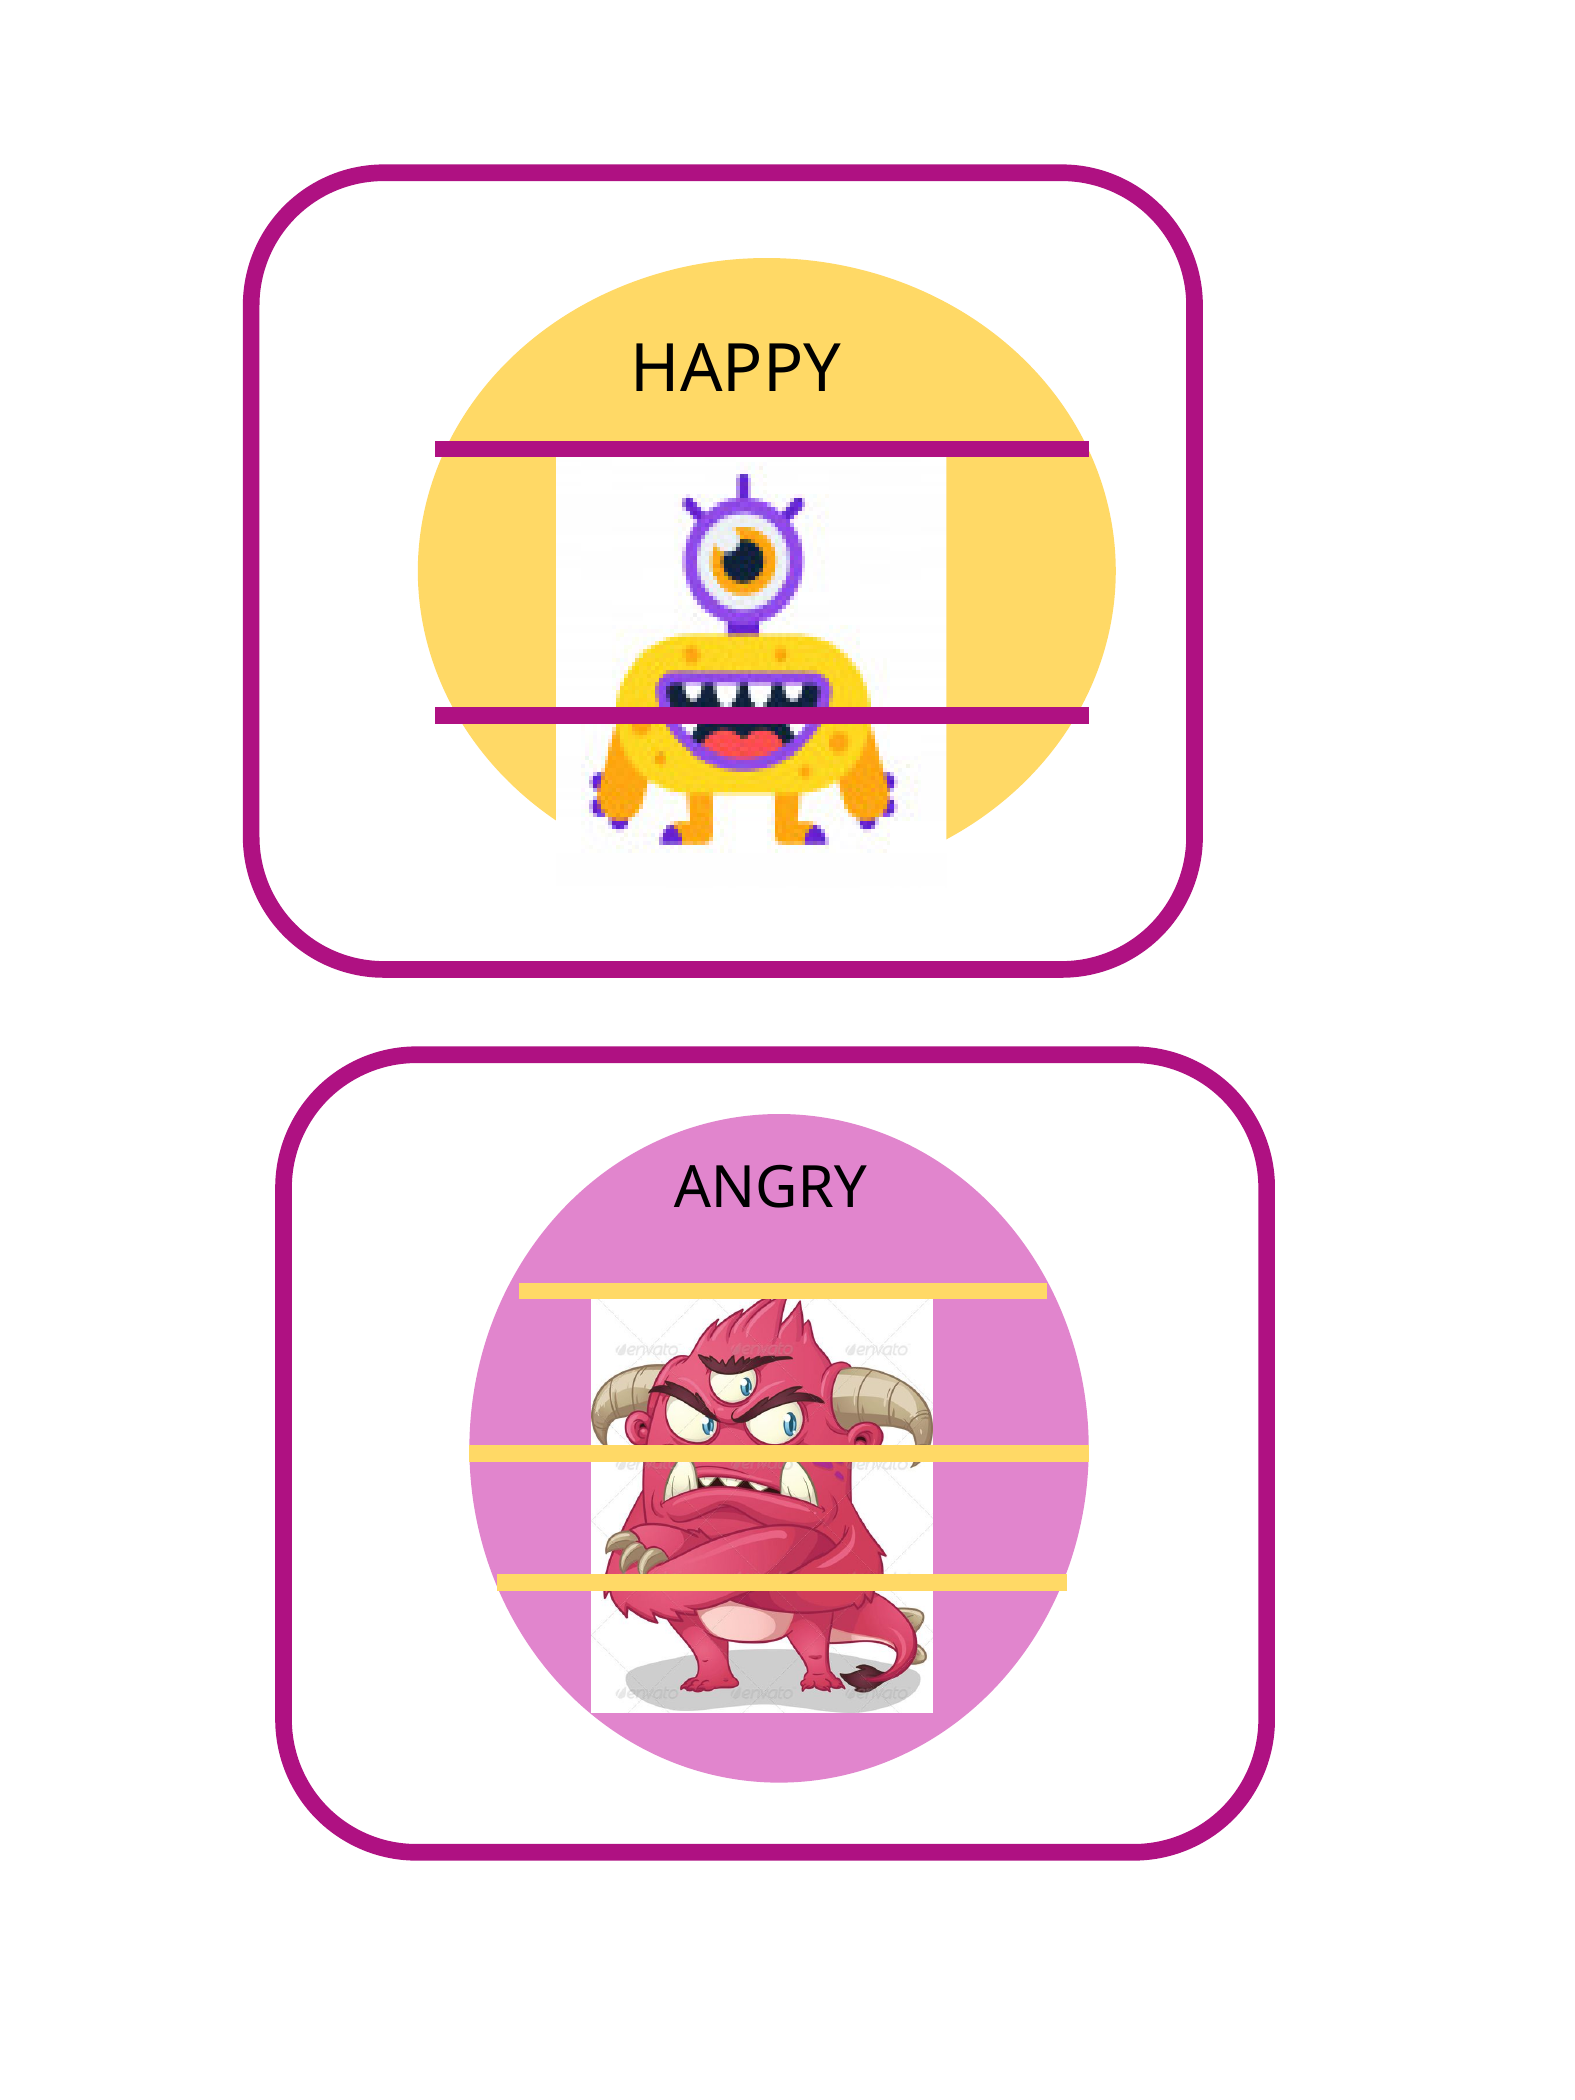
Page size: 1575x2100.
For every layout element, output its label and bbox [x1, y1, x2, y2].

text_box [283, 1054, 1267, 1853]
picture [591, 1292, 933, 1453]
picture [591, 1583, 933, 1713]
picture [591, 1454, 933, 1582]
text_box [251, 172, 1195, 970]
